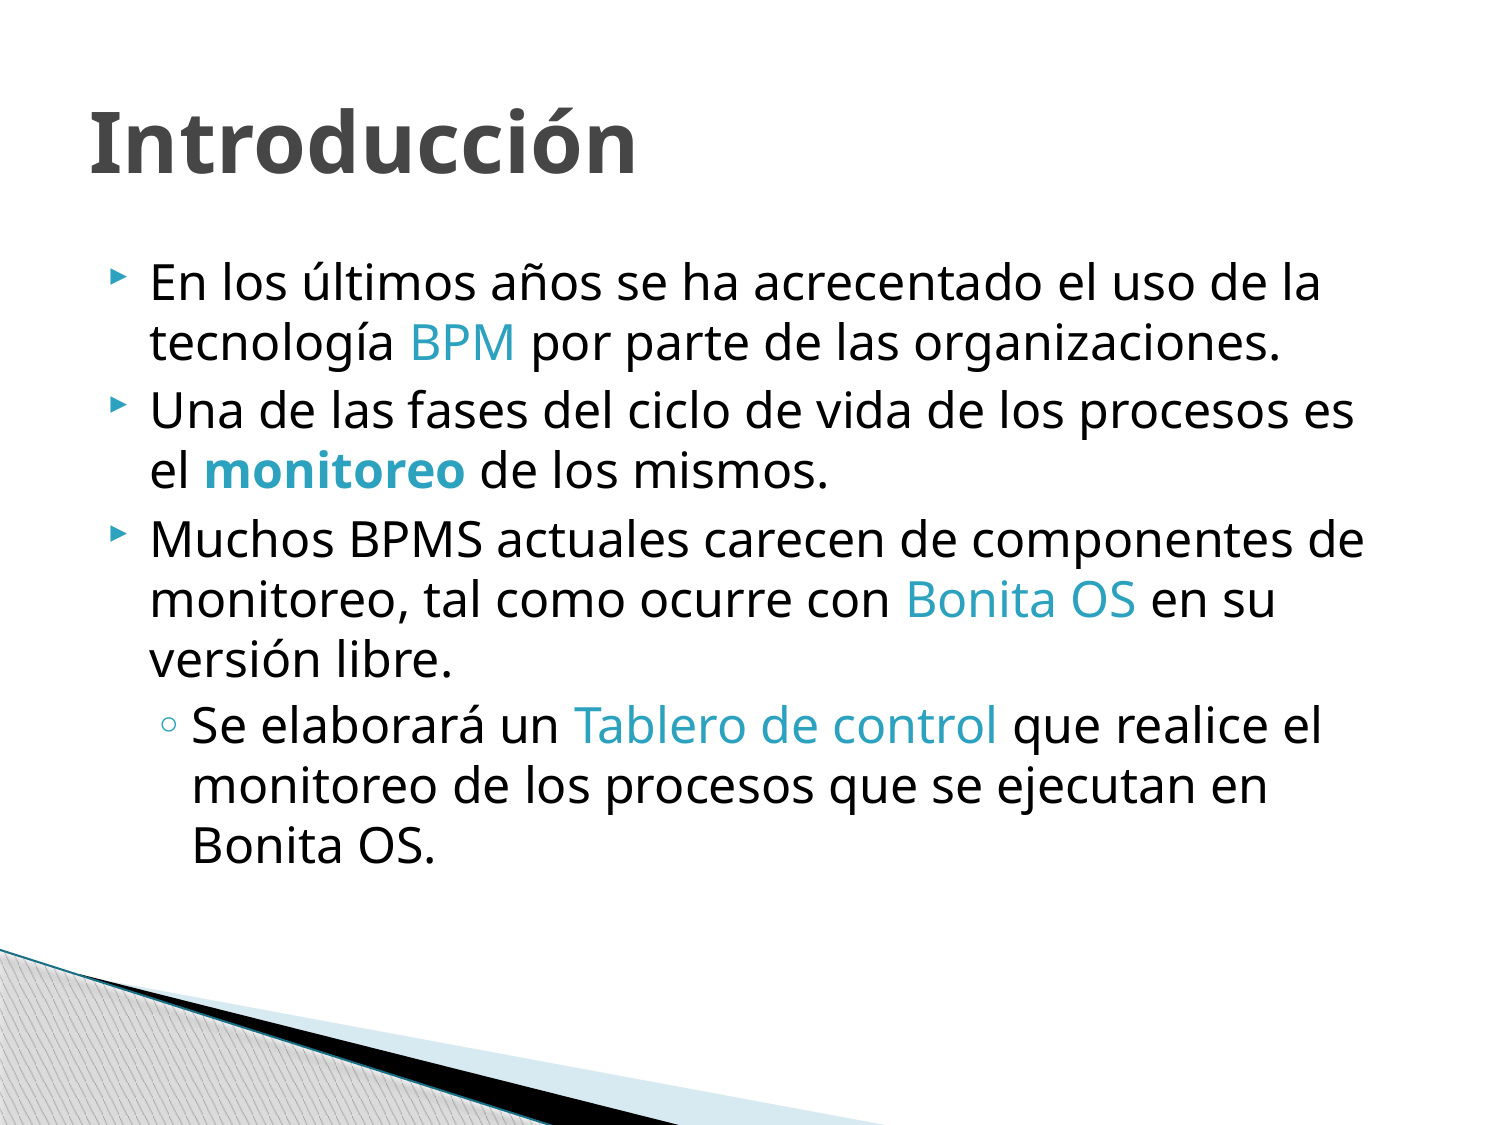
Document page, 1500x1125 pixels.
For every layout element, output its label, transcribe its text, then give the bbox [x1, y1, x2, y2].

title Introducción [75, 45, 1425, 233]
list En los últimos años se ha acrecentado el uso de la tecnología BPM por parte de las organizaciones. Una de las fases del ciclo de vida de los procesos es el monitoreo de los mismos. Muchos BPMS actuales carecen de componentes de monitoreo, tal como ocurre con Bonita OS en su versión libre. Se elaborará un Tablero de control que realice el monitoreo de los procesos que se ejecutan en Bonita OS. [75, 243, 1425, 938]
